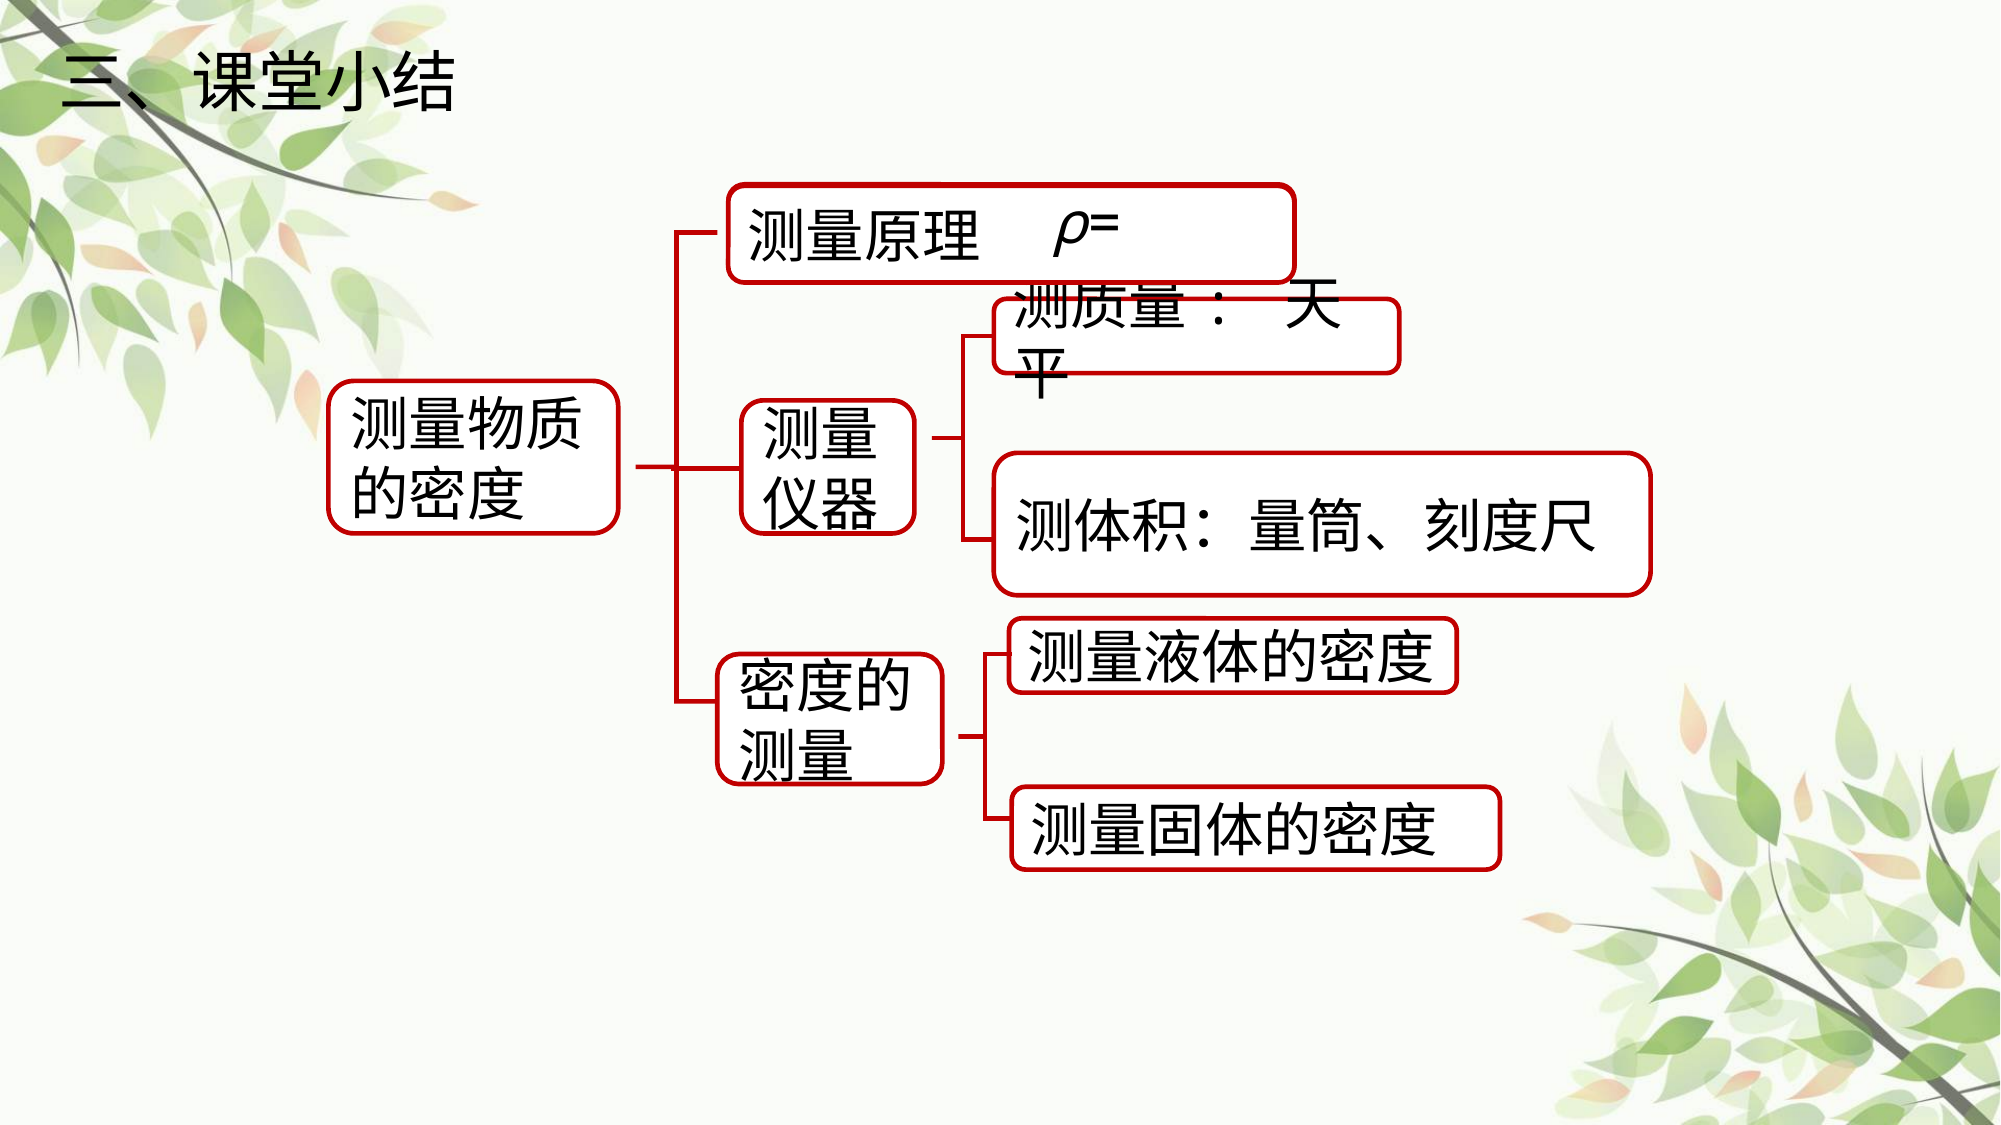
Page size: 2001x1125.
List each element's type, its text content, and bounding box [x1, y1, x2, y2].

text_box [675, 231, 718, 466]
text_box 测量固体的密度 [1010, 785, 1501, 871]
text_box [958, 654, 1012, 819]
text_box 测量液体的密度 [1007, 617, 1458, 694]
picture [0, 0, 2001, 1125]
text_box 三、课堂小结 [43, 5, 1060, 165]
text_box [728, 177, 1295, 285]
text_box [675, 471, 718, 702]
text_box [931, 335, 994, 540]
text_box 测量仪器 [740, 399, 916, 535]
text_box 测体积：量筒、刻度尺 [992, 451, 1652, 597]
text_box 测质量: 天平 [992, 297, 1401, 375]
text_box 测量物质的密度 [327, 379, 620, 535]
text_box 密度的测量 [716, 653, 944, 786]
